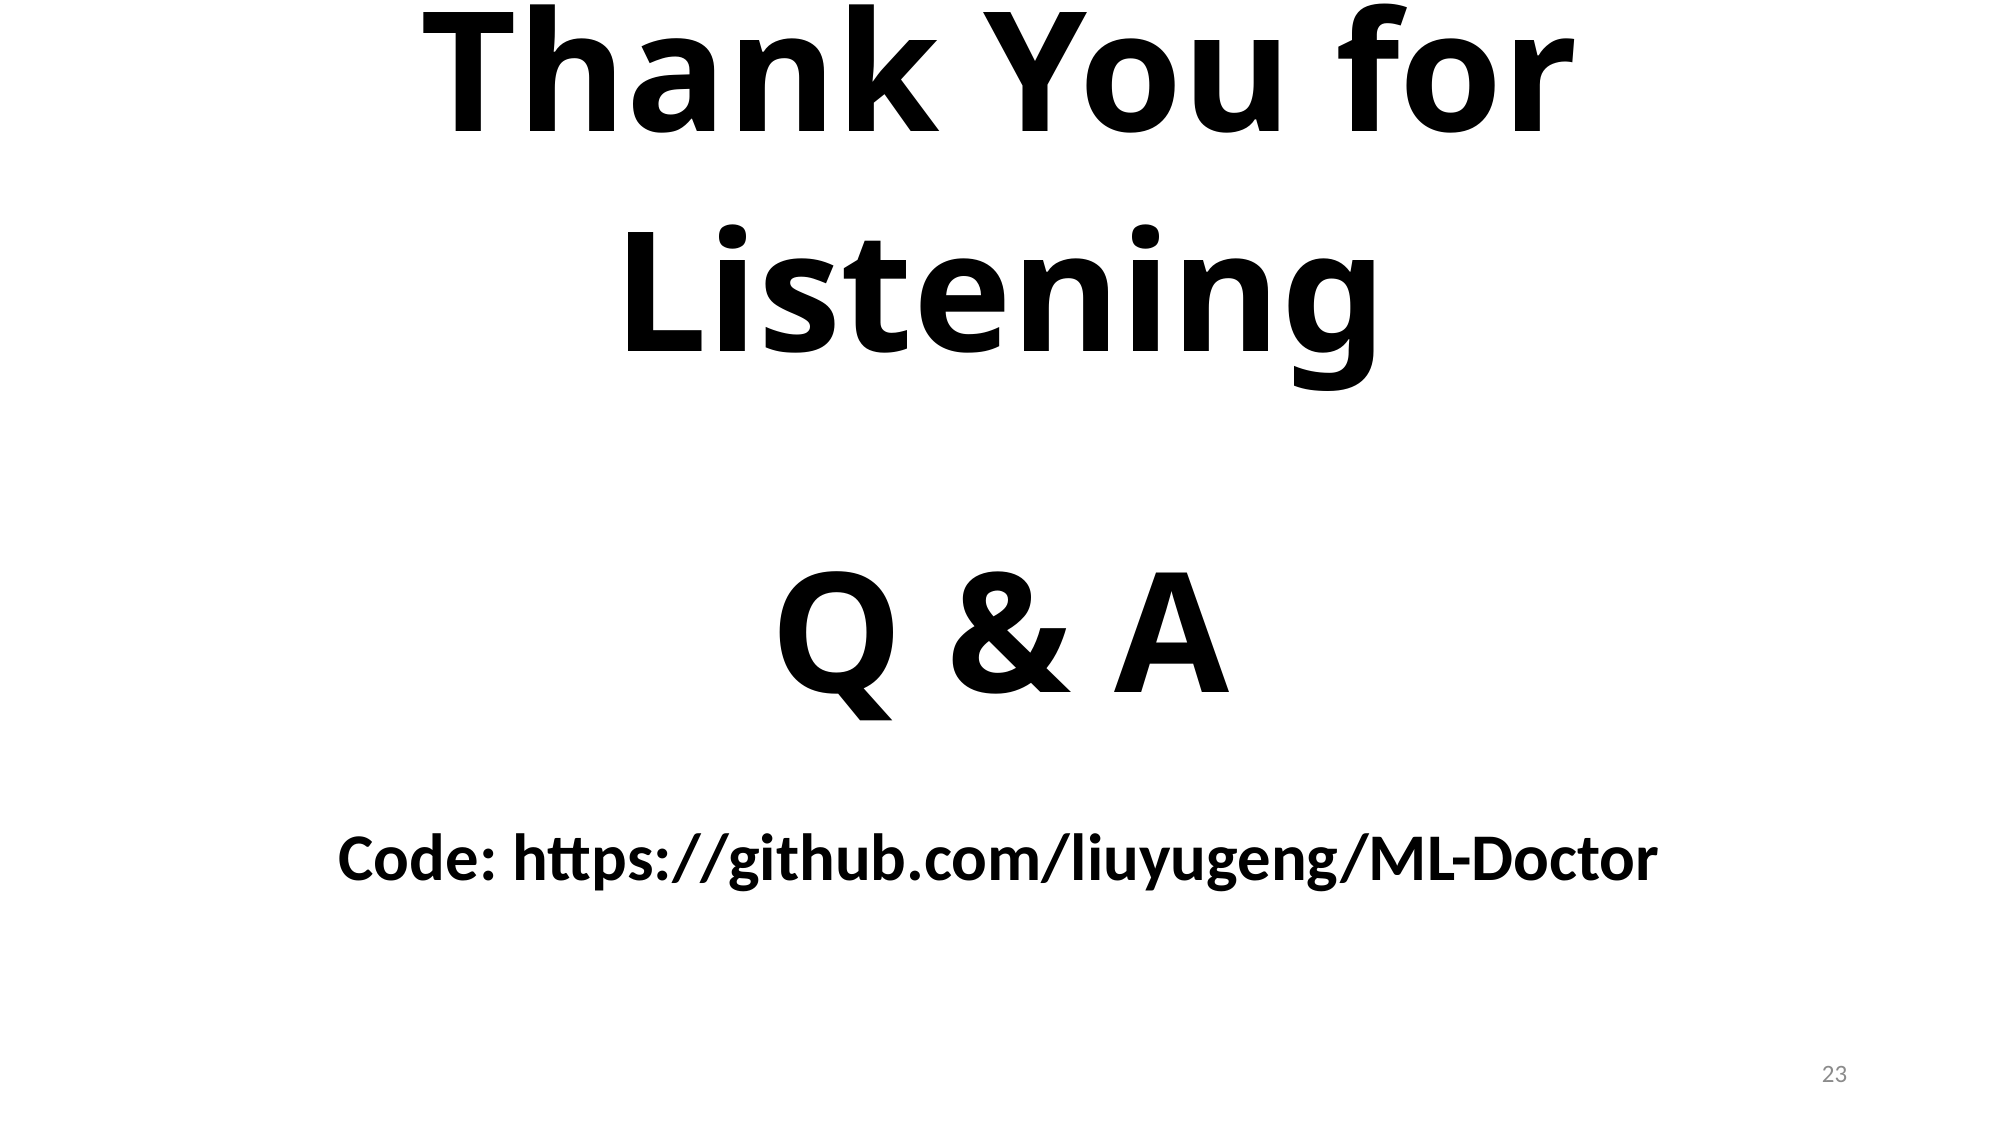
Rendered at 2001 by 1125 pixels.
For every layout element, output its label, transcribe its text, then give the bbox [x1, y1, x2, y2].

slide_number 23 [1412, 1042, 1863, 1103]
text_box Q & A [249, 495, 1750, 734]
text_box Thank You for Listening [249, 154, 1750, 393]
text_box Code: https://github.com/liuyugeng/ML-Doctor [281, 806, 1719, 902]
